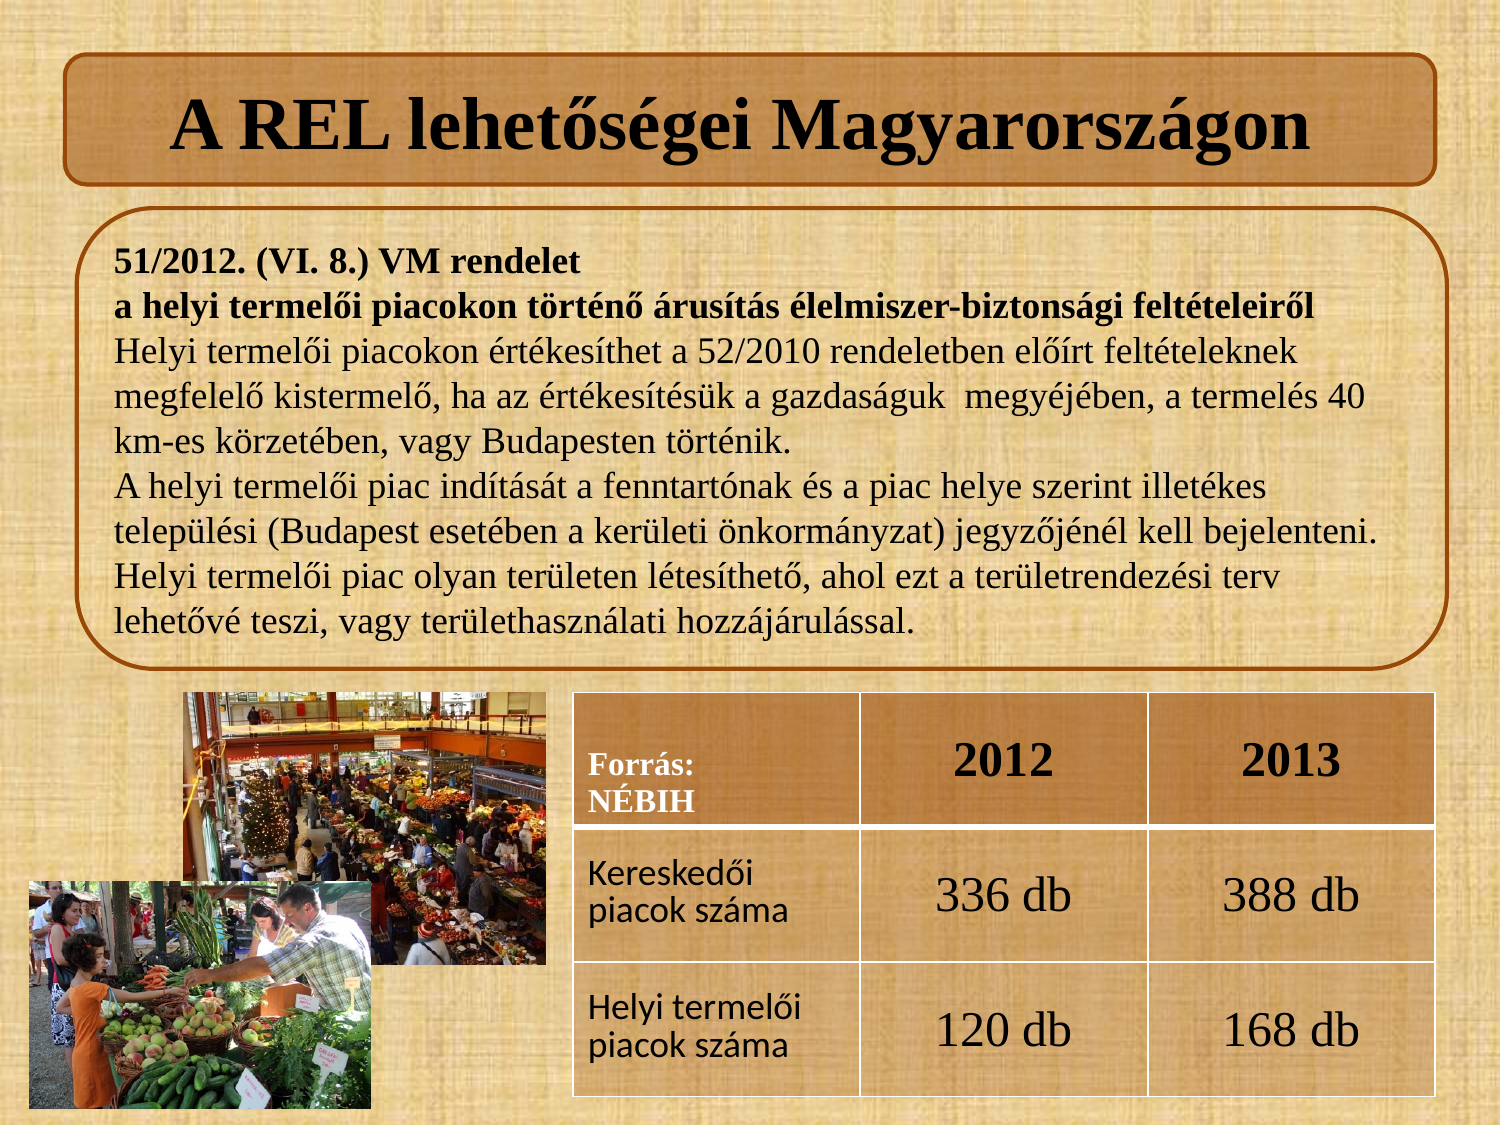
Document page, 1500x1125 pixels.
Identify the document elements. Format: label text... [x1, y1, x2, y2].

table_header 2013 [1149, 693, 1434, 824]
table_cell 336 db [861, 830, 1147, 961]
table_header Forrás: NÉBIH [574, 693, 859, 824]
table_cell Kereskedői piacok száma [574, 830, 859, 961]
text_box 51/2012. (VI. 8.) VM rendelet a helyi termelői piacokon történő árusítás élelmiszer-biztonsági feltételeiről Helyi termelői piacokon értékesíthet a 52/2010 rendeletben előírt feltételeknek megfelelő kistermelő, ha az értékesítésük a gazdaságuk megyéjében, a termelés 40 km-es körzetében, vagy Budapesten történik. A helyi termelői piac indítását a fenntartónak és a piac helye szerint illetékes települési (Budapest esetében a kerületi önkormányzat) jegyzőjénél kell bejelenteni. Helyi termelői piac olyan területen létesíthető, ahol ezt a területrendezési terv lehetővé teszi, vagy területhasználati hozzájárulással. [74, 206, 1450, 671]
table_cell 168 db [1149, 963, 1434, 1096]
table_cell 388 db [1149, 830, 1434, 961]
table_cell 120 db [861, 963, 1147, 1096]
table_cell Helyi termelői piacok száma [574, 963, 859, 1096]
picture [0, 0, 1500, 1125]
text_box A REL lehetőségei Magyarországon [62, 52, 1438, 187]
table_header 2012 [861, 693, 1147, 824]
